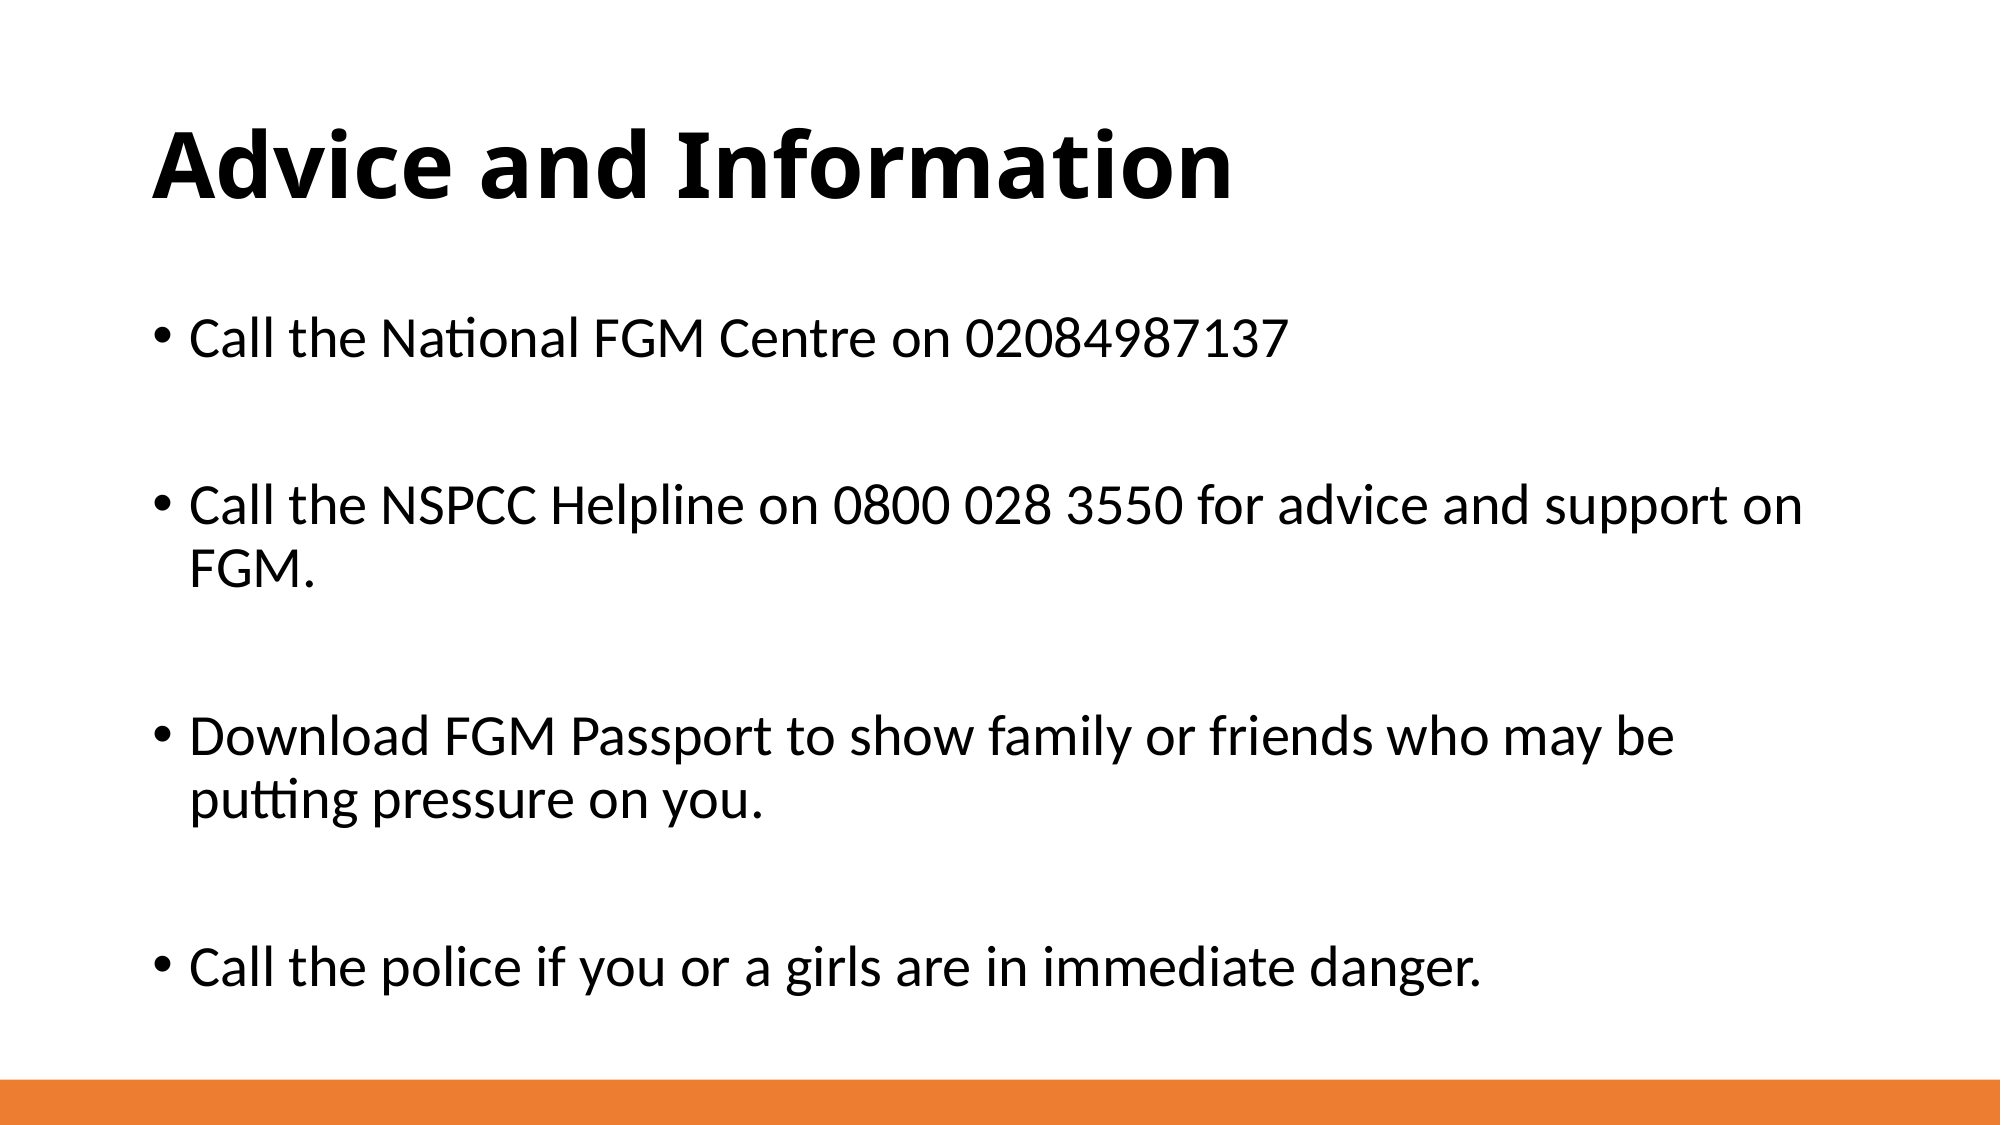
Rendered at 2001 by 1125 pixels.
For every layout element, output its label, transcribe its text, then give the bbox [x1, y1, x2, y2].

list Call the National FGM Centre on 02084987137 Call the NSPCC Helpline on 0800 028 3550 for advice and support on FGM. Download FGM Passport to show family or friends who may be putting pressure on you. Call the police if you or a girls are in immediate danger. [137, 299, 1863, 1014]
text_box [0, 1079, 2000, 1125]
title Advice and Information [137, 59, 1863, 278]
